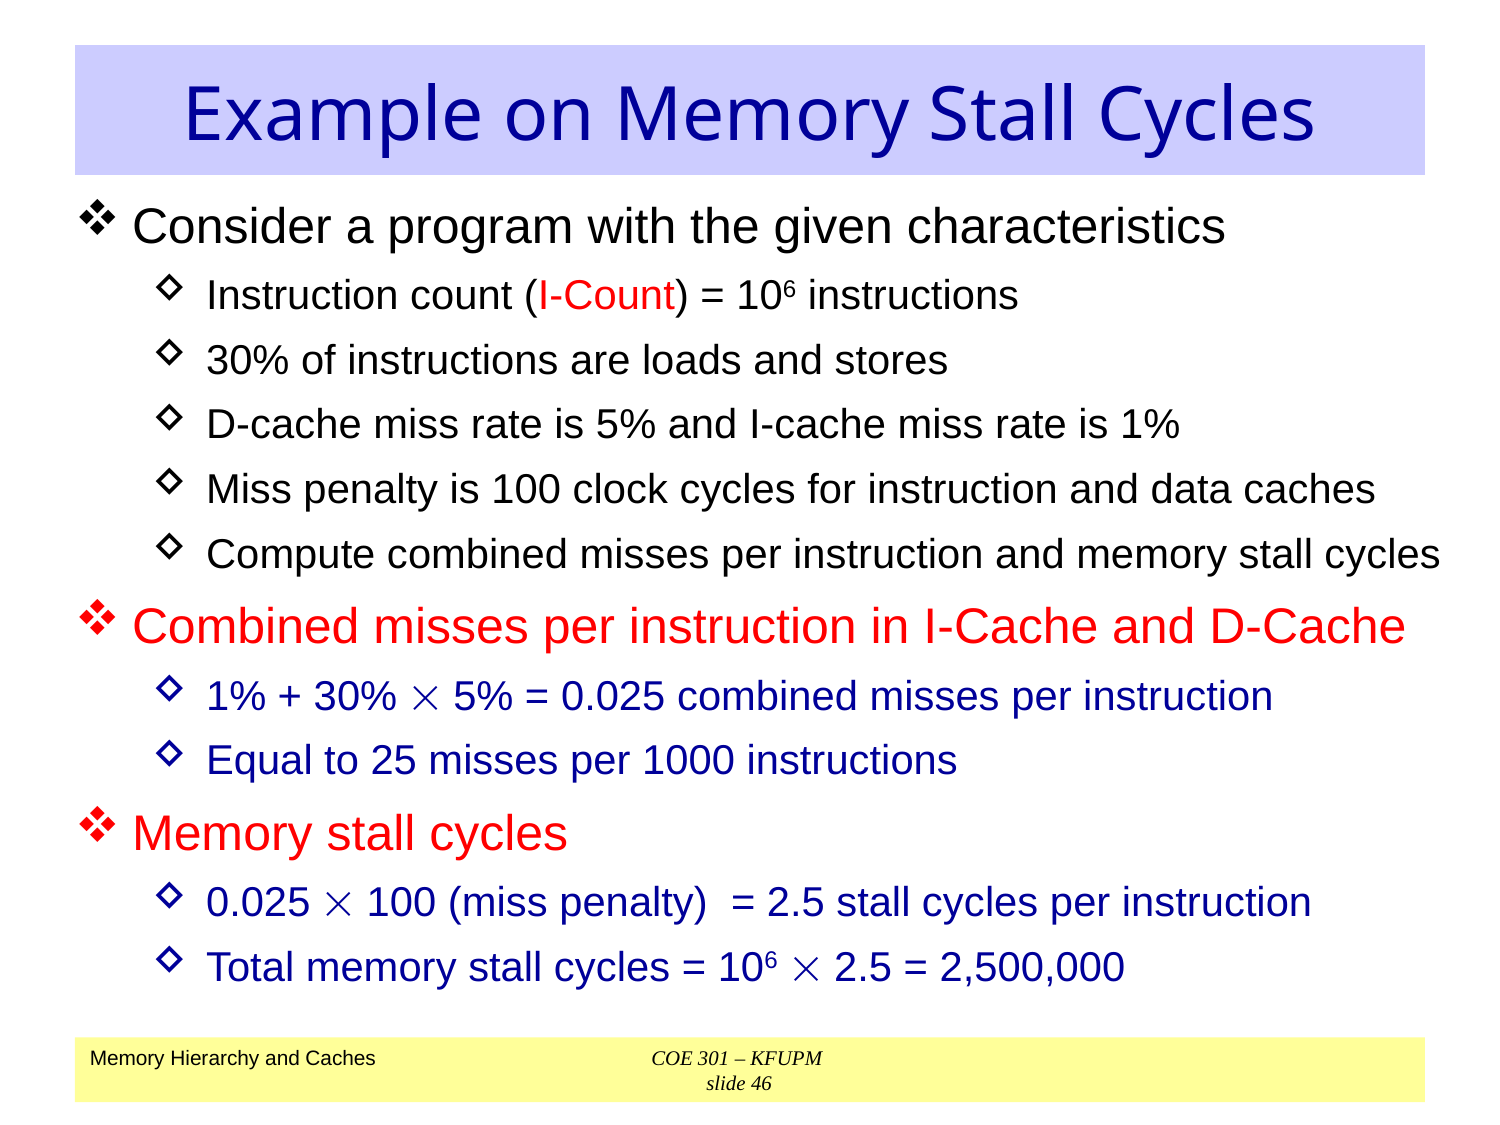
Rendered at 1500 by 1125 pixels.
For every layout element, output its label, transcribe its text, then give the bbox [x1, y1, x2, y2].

title Example on Memory Stall Cycles [75, 45, 1425, 175]
list Consider a program with the given characteristics Instruction count (I-Count) = 106 instructions 30% of instructions are loads and stores D-cache miss rate is 5% and I-cache miss rate is 1% Miss penalty is 100 clock cycles for instruction and data caches Compute combined misses per instruction and memory stall cycles Combined misses per instruction in I-Cache and D-Cache 1% + 30%  5% = 0.025 combined misses per instruction Equal to 25 misses per 1000 instructions Memory stall cycles 0.025  100 (miss penalty) = 2.5 stall cycles per instruction Total memory stall cycles = 106  2.5 = 2,500,000 [75, 185, 1444, 1030]
